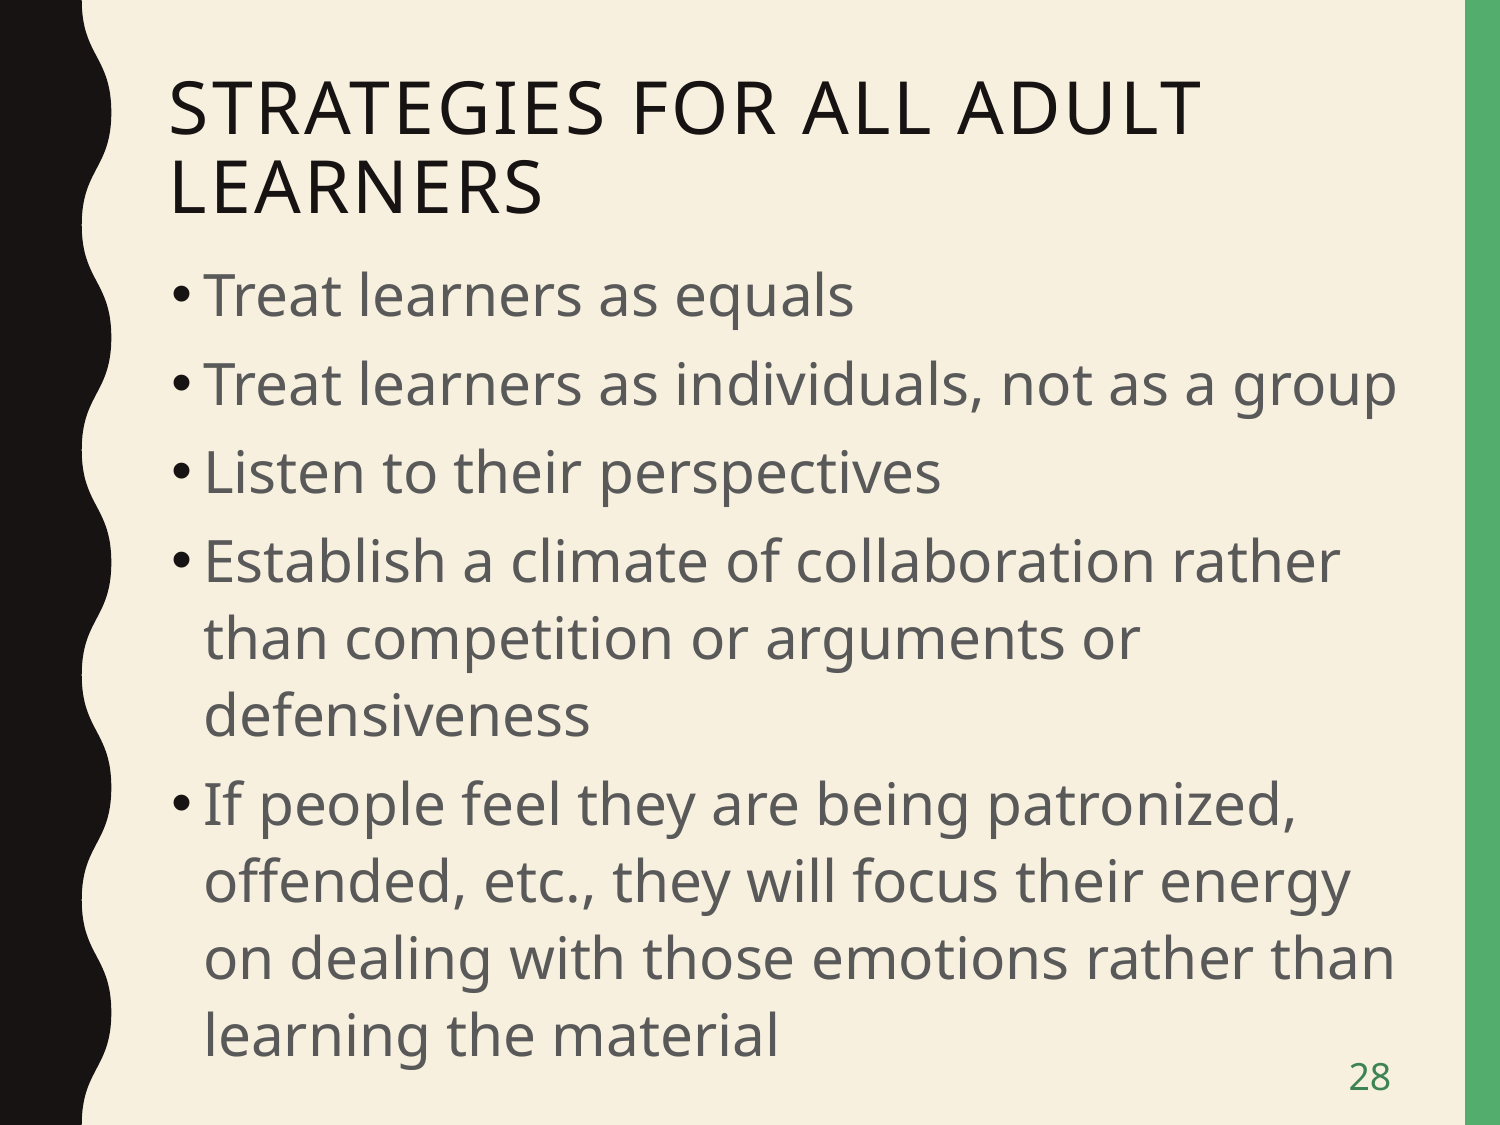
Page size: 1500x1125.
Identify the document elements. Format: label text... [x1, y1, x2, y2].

slide_number 28 [1059, 1045, 1407, 1103]
list Treat learners as equals Treat learners as individuals, not as a group Listen to their perspectives Establish a climate of collaboration rather than competition or arguments or defensiveness If people feel they are being patronized, offended, etc., they will focus their energy on dealing with those emotions rather than learning the material [156, 244, 1425, 1100]
title Strategies for all adult learners [154, 62, 1407, 238]
